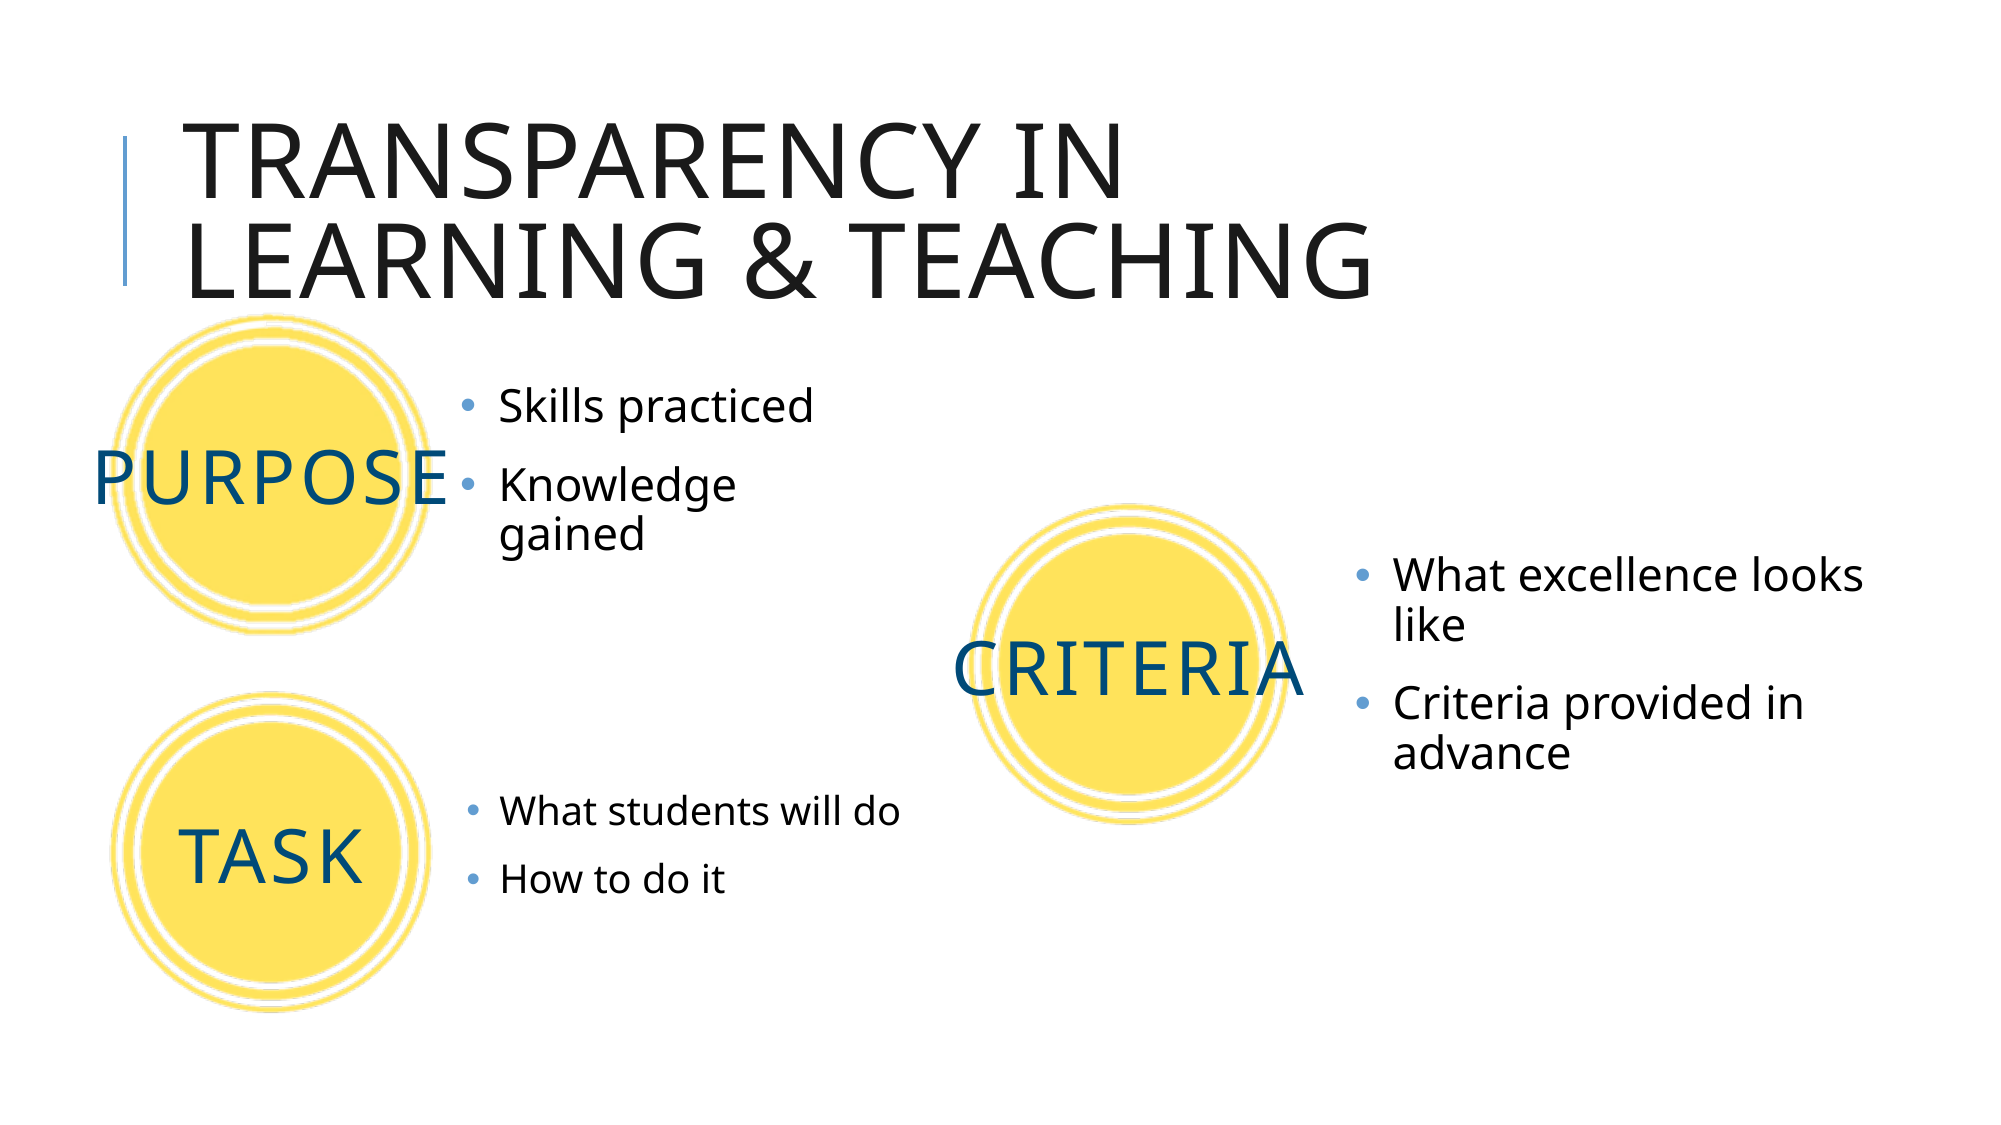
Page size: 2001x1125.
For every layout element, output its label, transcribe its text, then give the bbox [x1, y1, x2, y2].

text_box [935, 471, 1322, 847]
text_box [77, 659, 464, 1035]
list What students will do How to do it [471, 769, 910, 925]
text_box Transparency in Learning & Teaching [167, 95, 1601, 342]
list Skills practiced Knowledge gained [471, 393, 904, 551]
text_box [77, 282, 464, 655]
list What excellence looks like Criteria provided in advance [1347, 556, 1908, 775]
